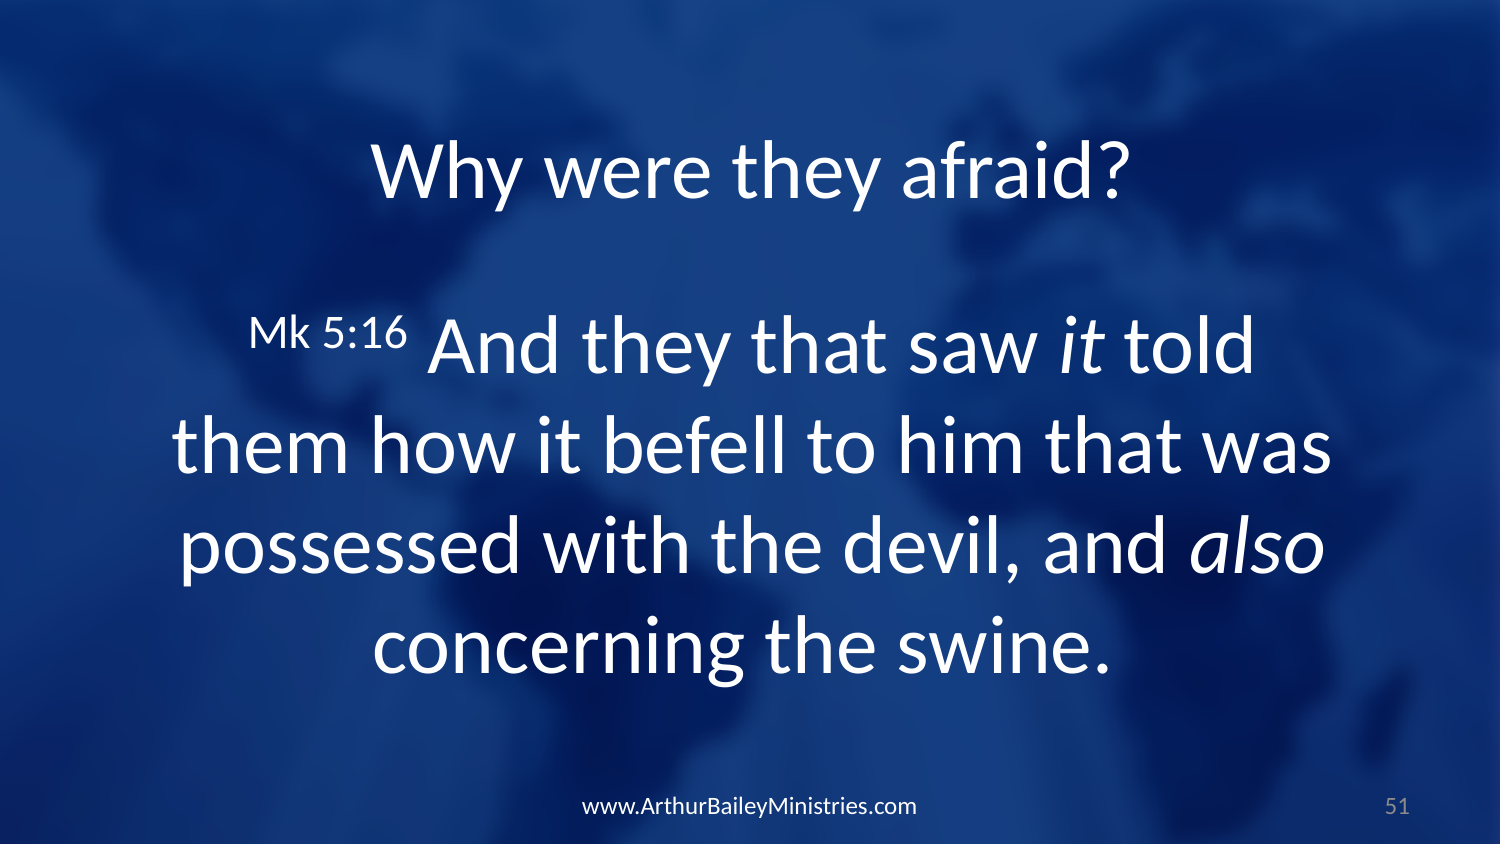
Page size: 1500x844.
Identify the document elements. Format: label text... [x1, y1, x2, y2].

slide_number 51 [1074, 782, 1425, 827]
footer www.ArthurBaileyMinistries.com [512, 782, 988, 827]
list Why were they afraid? Mk 5:16 And they that saw it told them how it befell to him that was possessed with the devil, and also concerning the swine. [151, 107, 1355, 741]
picture [0, 0, 1500, 844]
